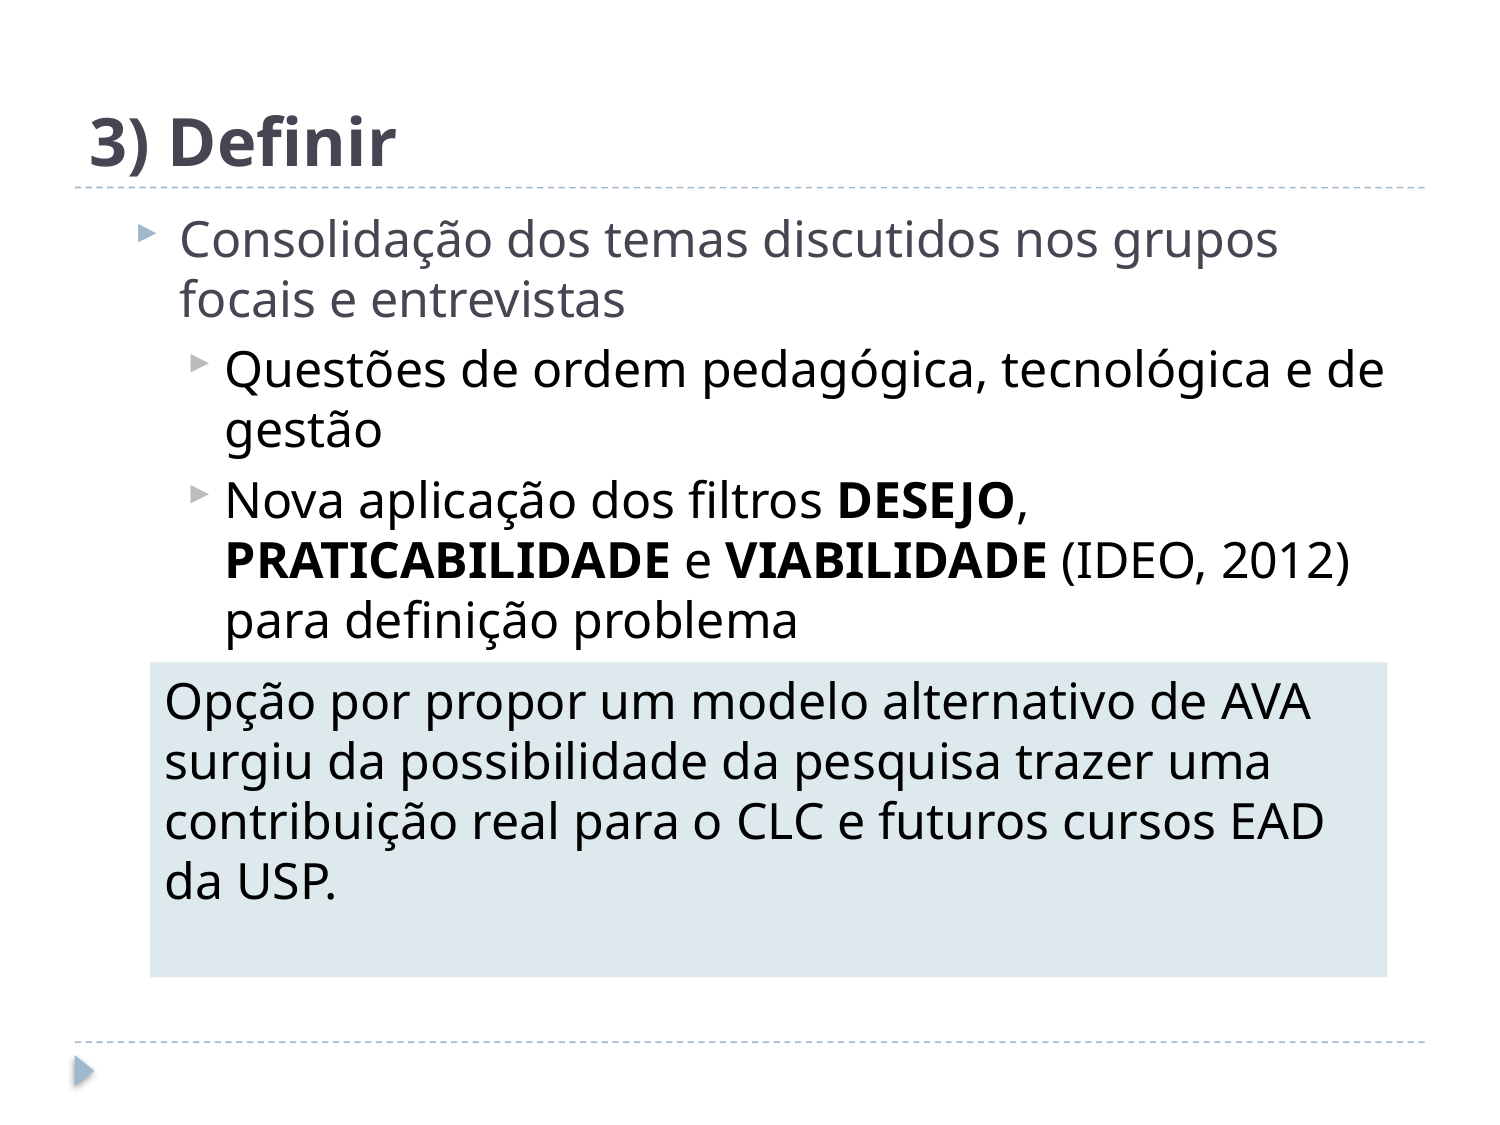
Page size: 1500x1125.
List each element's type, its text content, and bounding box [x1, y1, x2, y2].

text_box Opção por propor um modelo alternativo de AVA surgiu da possibilidade da pesquisa trazer uma contribuição real para o CLC e futuros cursos EAD da USP. [150, 662, 1388, 978]
title 3) Definir [75, 24, 1425, 188]
list Consolidação dos temas discutidos nos grupos focais e entrevistas Questões de ordem pedagógica, tecnológica e de gestão Nova aplicação dos filtros DESEJO, PRATICABILIDADE e VIABILIDADE (IDEO, 2012) para definição problema [75, 200, 1425, 625]
